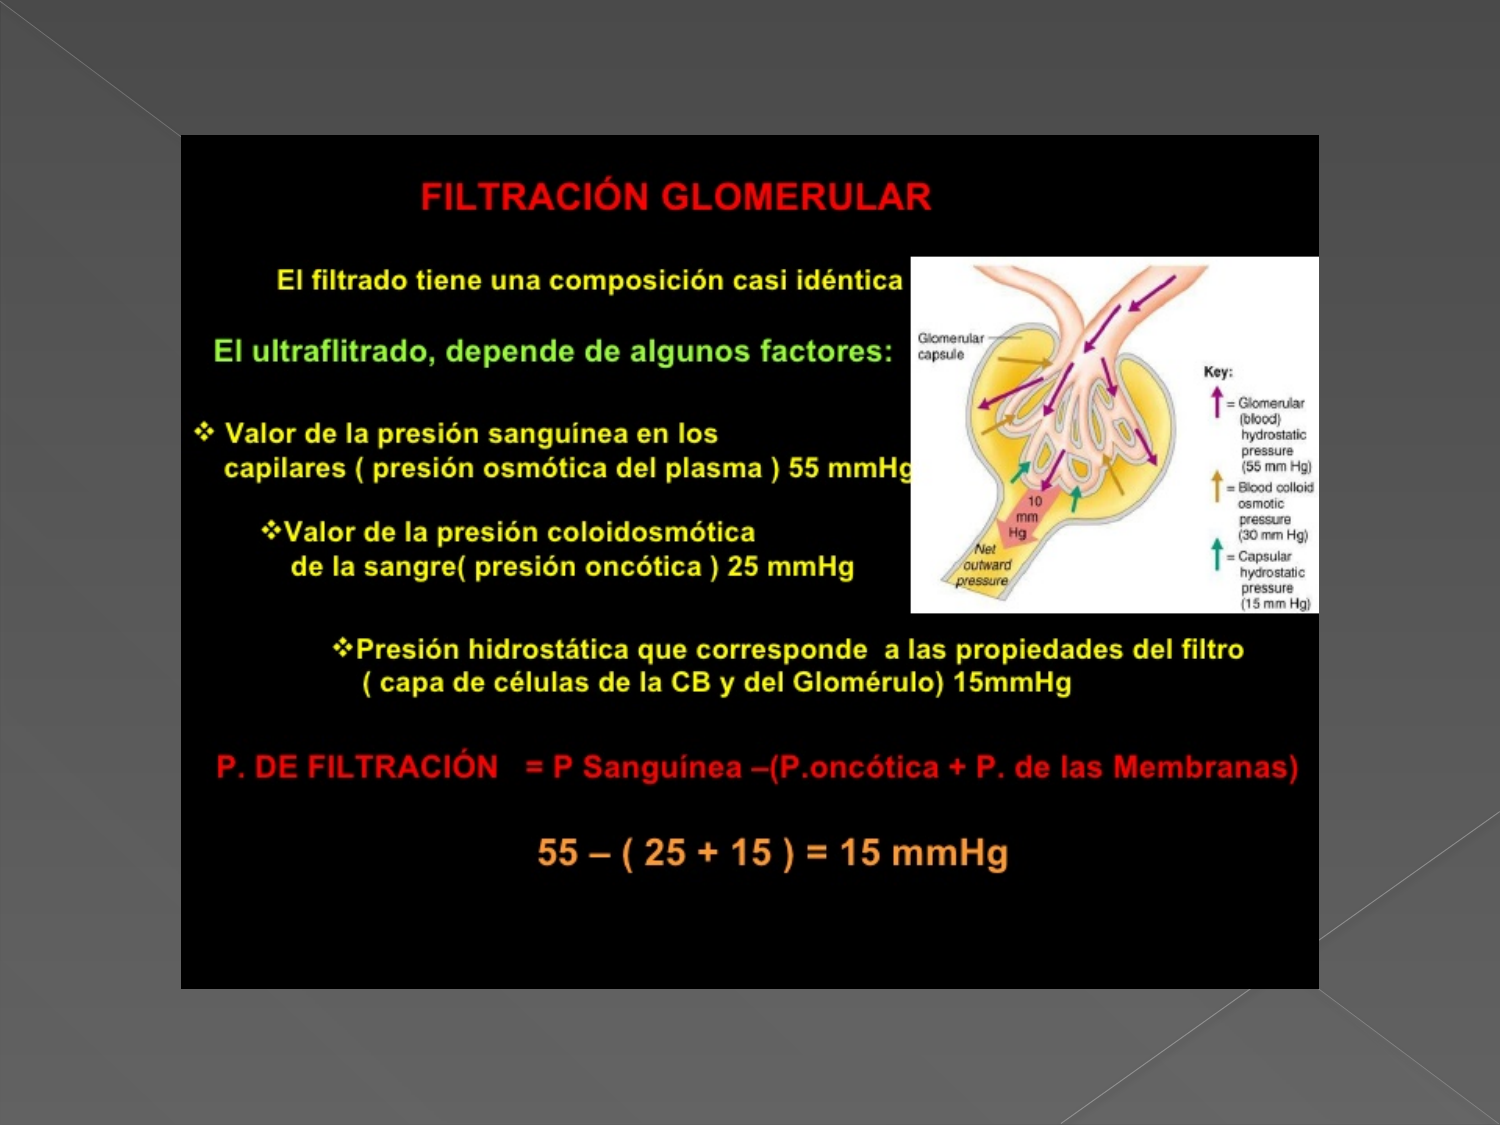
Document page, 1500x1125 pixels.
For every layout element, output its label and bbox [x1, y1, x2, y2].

picture [180, 135, 1319, 990]
